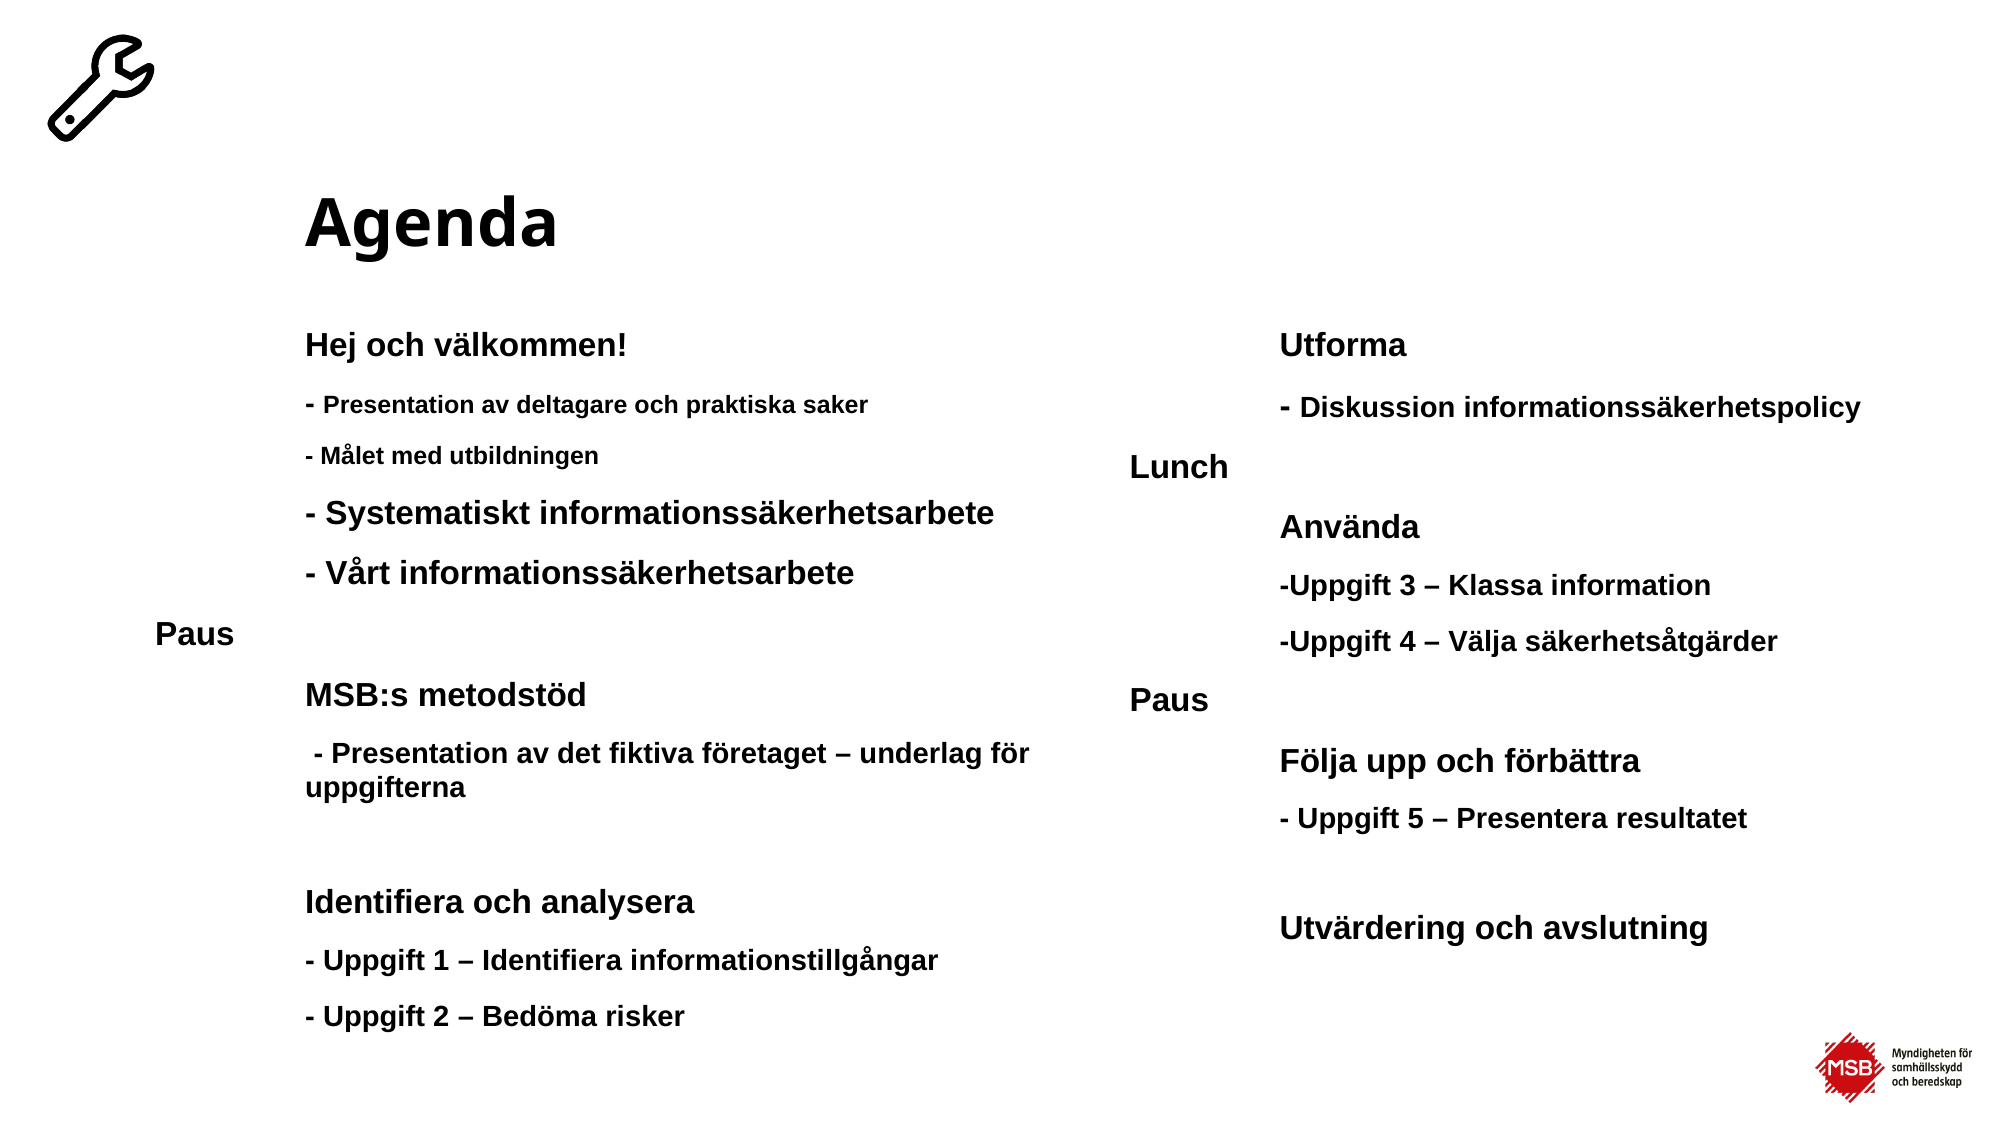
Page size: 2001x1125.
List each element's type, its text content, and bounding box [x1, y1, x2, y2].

text_box Hej och välkommen! - Presentation av deltagare och praktiska saker - Målet med utbildningen - Systematiskt informationssäkerhetsarbete - Vårt informationssäkerhetsarbete Paus MSB:s metodstöd - Presentation av det fiktiva företaget – underlag för uppgifterna Identifiera och analysera - Uppgift 1 – Identifiera informationstillgångar - Uppgift 2 – Bedöma risker [140, 315, 1145, 1125]
title Agenda [290, 181, 1699, 315]
picture [1815, 1032, 1972, 1103]
picture [47, 34, 155, 142]
text_box Utforma - Diskussion informationssäkerhetspolicy Lunch Använda -Uppgift 3 – Klassa information -Uppgift 4 – Välja säkerhetsåtgärder Paus Följa upp och förbättra - Uppgift 5 – Presentera resultatet Utvärdering och avslutning [1114, 315, 1965, 1065]
